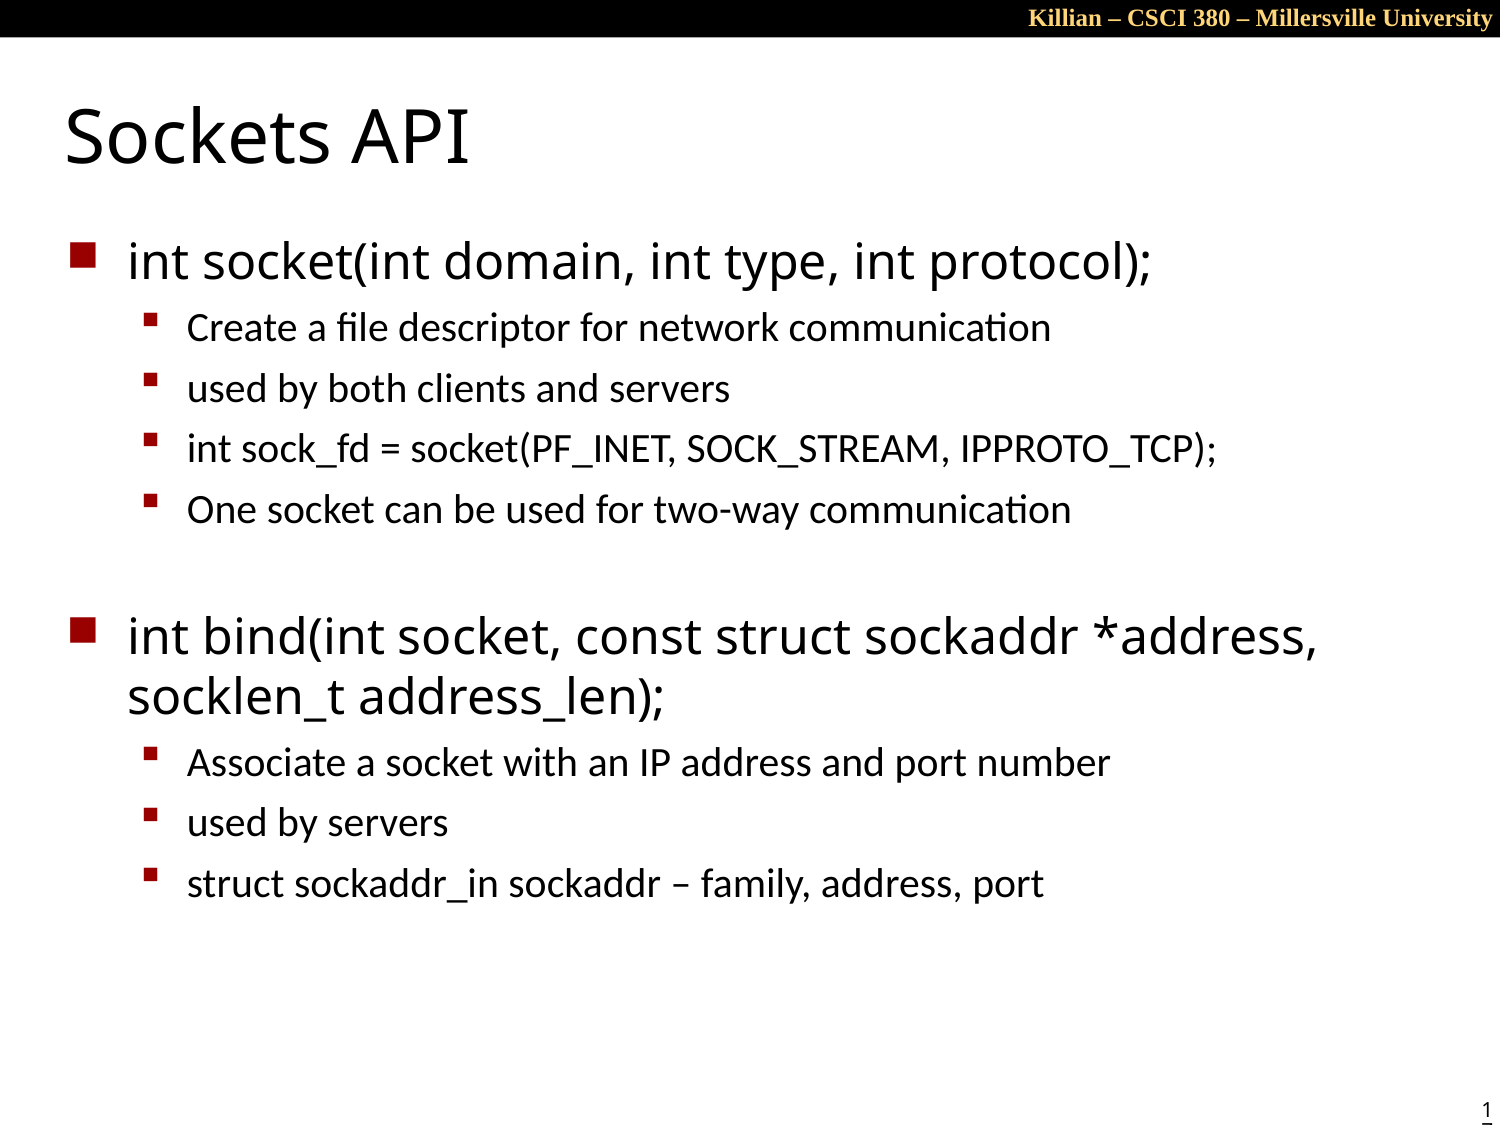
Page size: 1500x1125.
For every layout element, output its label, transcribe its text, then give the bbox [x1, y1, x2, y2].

title Sockets API [58, 54, 1305, 224]
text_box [0, 0, 1500, 45]
list int socket(int domain, int type, int protocol); Create a file descriptor for network communication used by both clients and servers int sock_fd = socket(PF_INET, SOCK_STREAM, IPPROTO_TCP); One socket can be used for two-way communication int bind(int socket, const struct sockaddr *address, socklen_t address_len); Associate a socket with an IP address and port number used by servers struct sockaddr_in sockaddr – family, address, port [64, 223, 1361, 1125]
slide_number 17 [1465, 1089, 1500, 1125]
